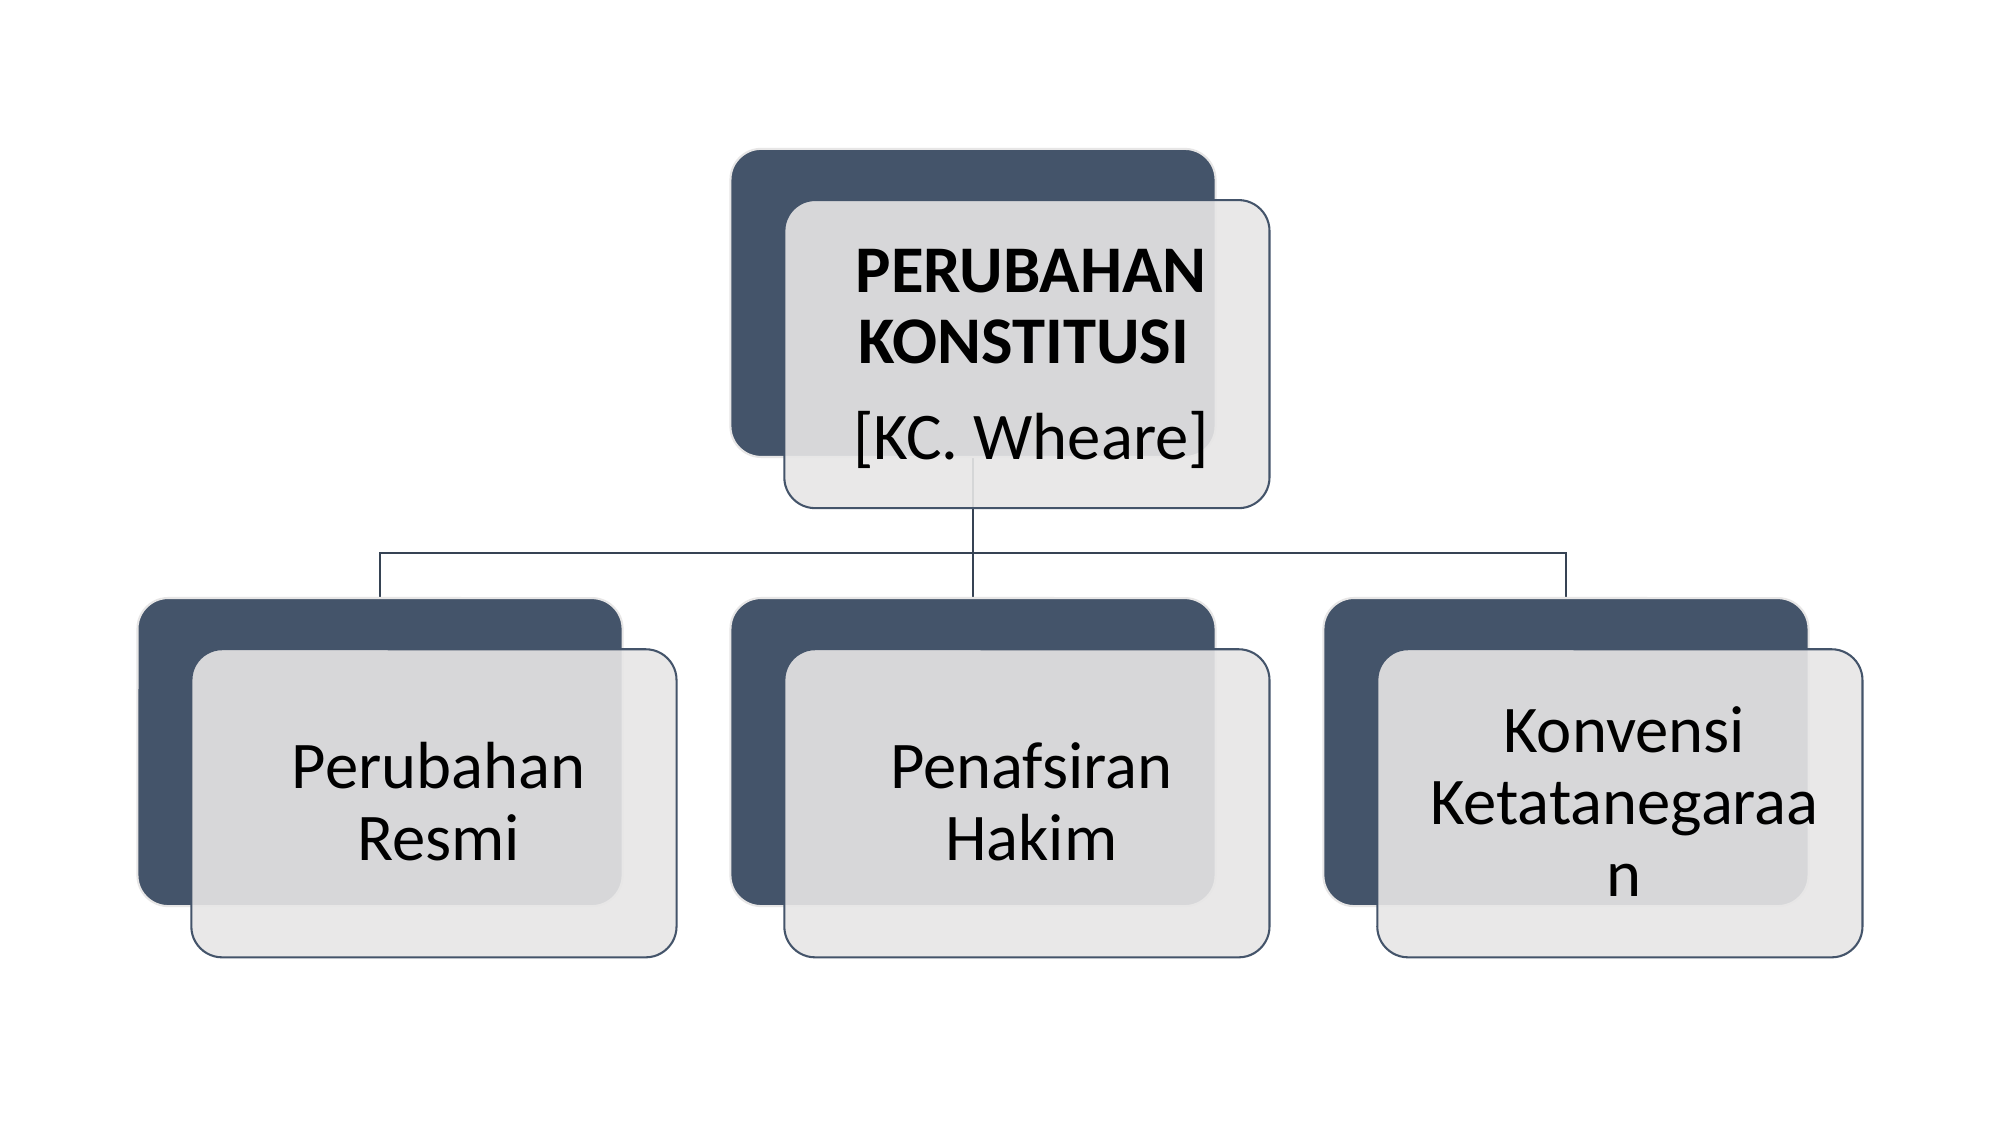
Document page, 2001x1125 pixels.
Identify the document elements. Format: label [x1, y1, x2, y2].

list [137, 92, 1863, 1014]
